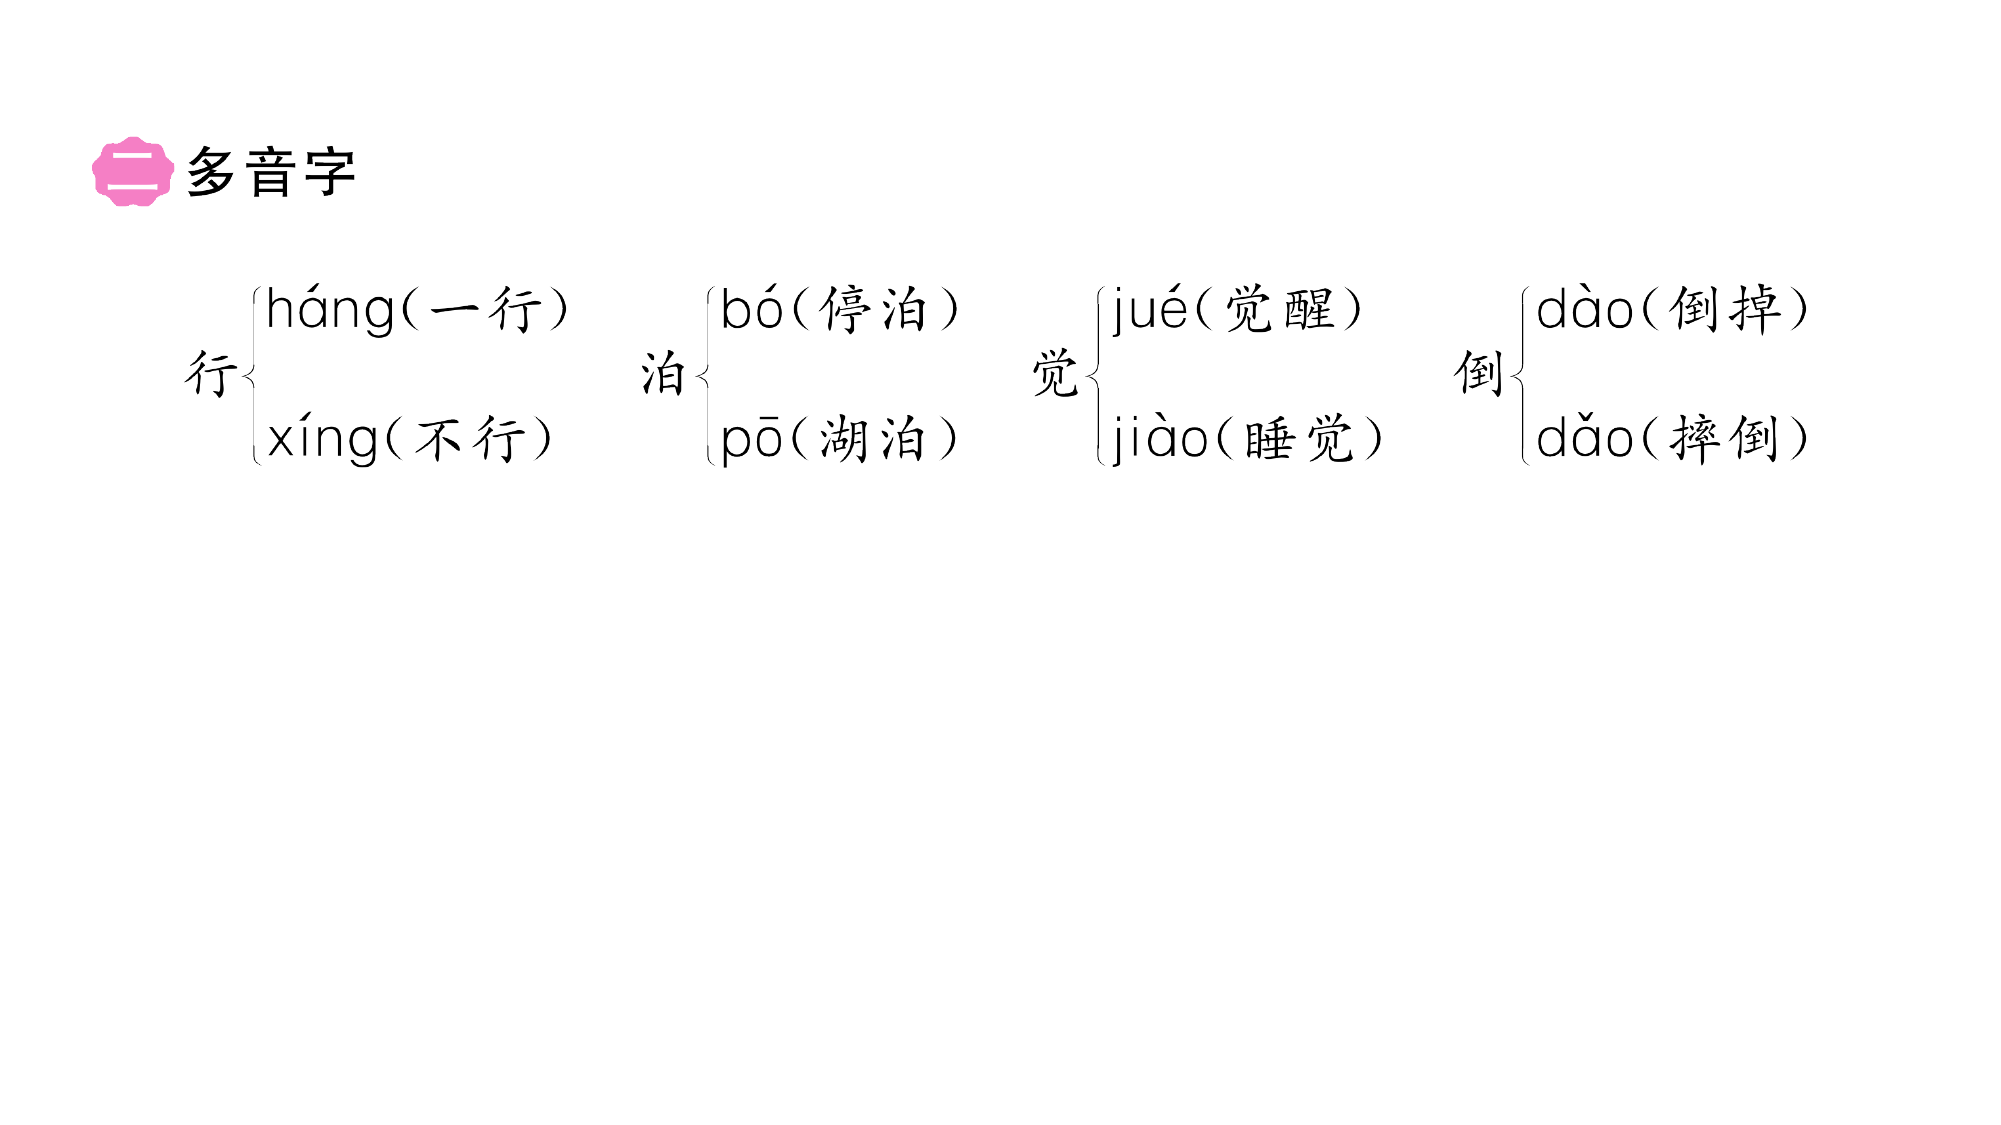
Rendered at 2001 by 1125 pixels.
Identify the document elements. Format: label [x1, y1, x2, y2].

picture [88, 118, 1979, 518]
